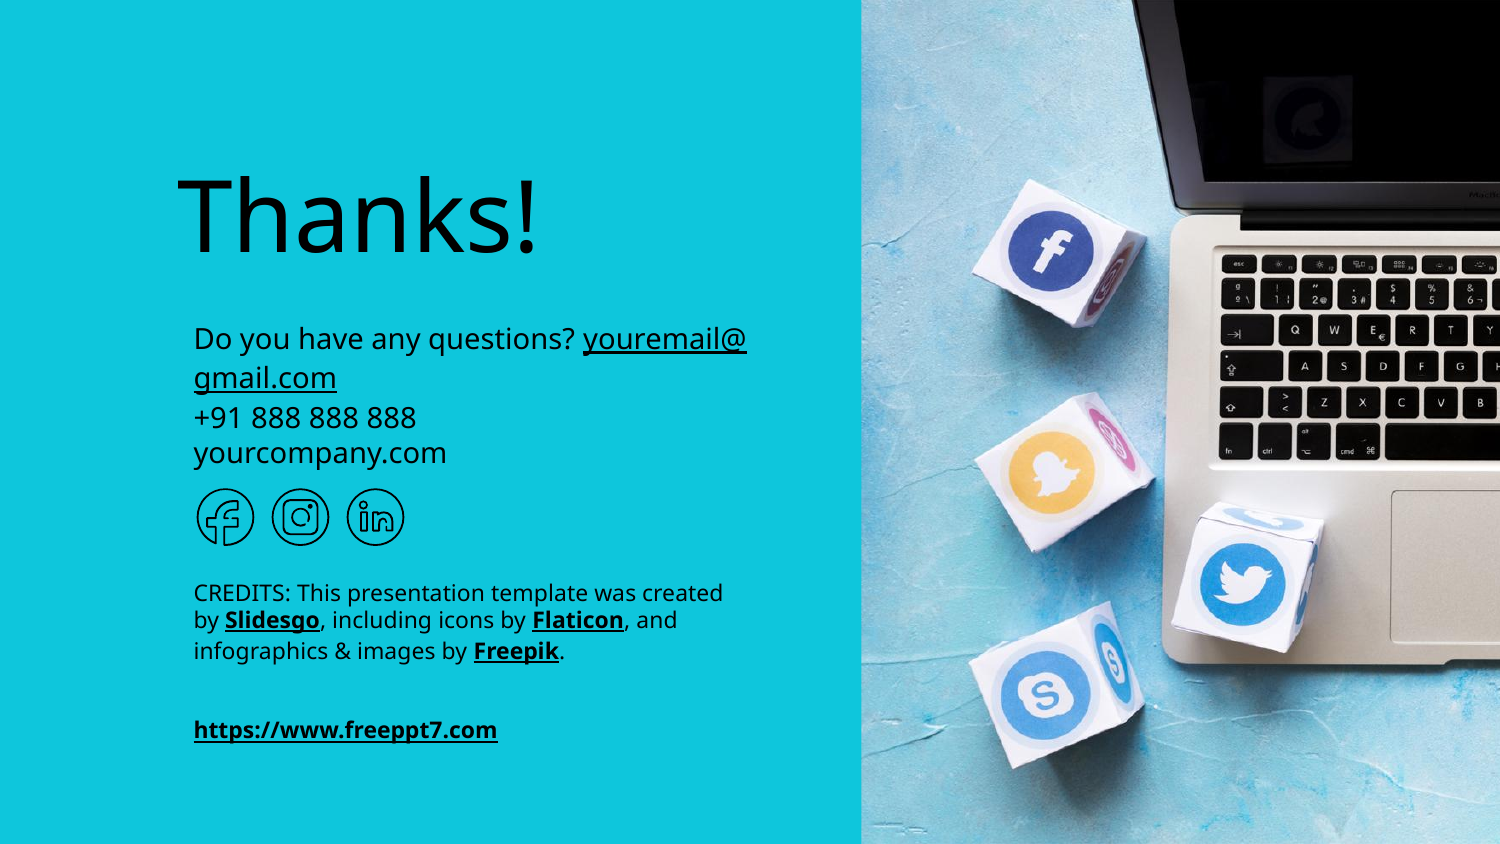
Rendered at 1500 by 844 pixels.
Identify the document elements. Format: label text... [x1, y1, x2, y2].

list Do you have any questions? youremail@gmail.com +91 888 888 888 yourcompany.com [178, 304, 795, 547]
text_box https://www.freeppt7.com [178, 700, 671, 759]
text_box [271, 488, 330, 547]
title Thanks! [162, 0, 811, 288]
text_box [346, 488, 405, 547]
picture [861, 0, 1500, 844]
text_box [196, 488, 255, 546]
